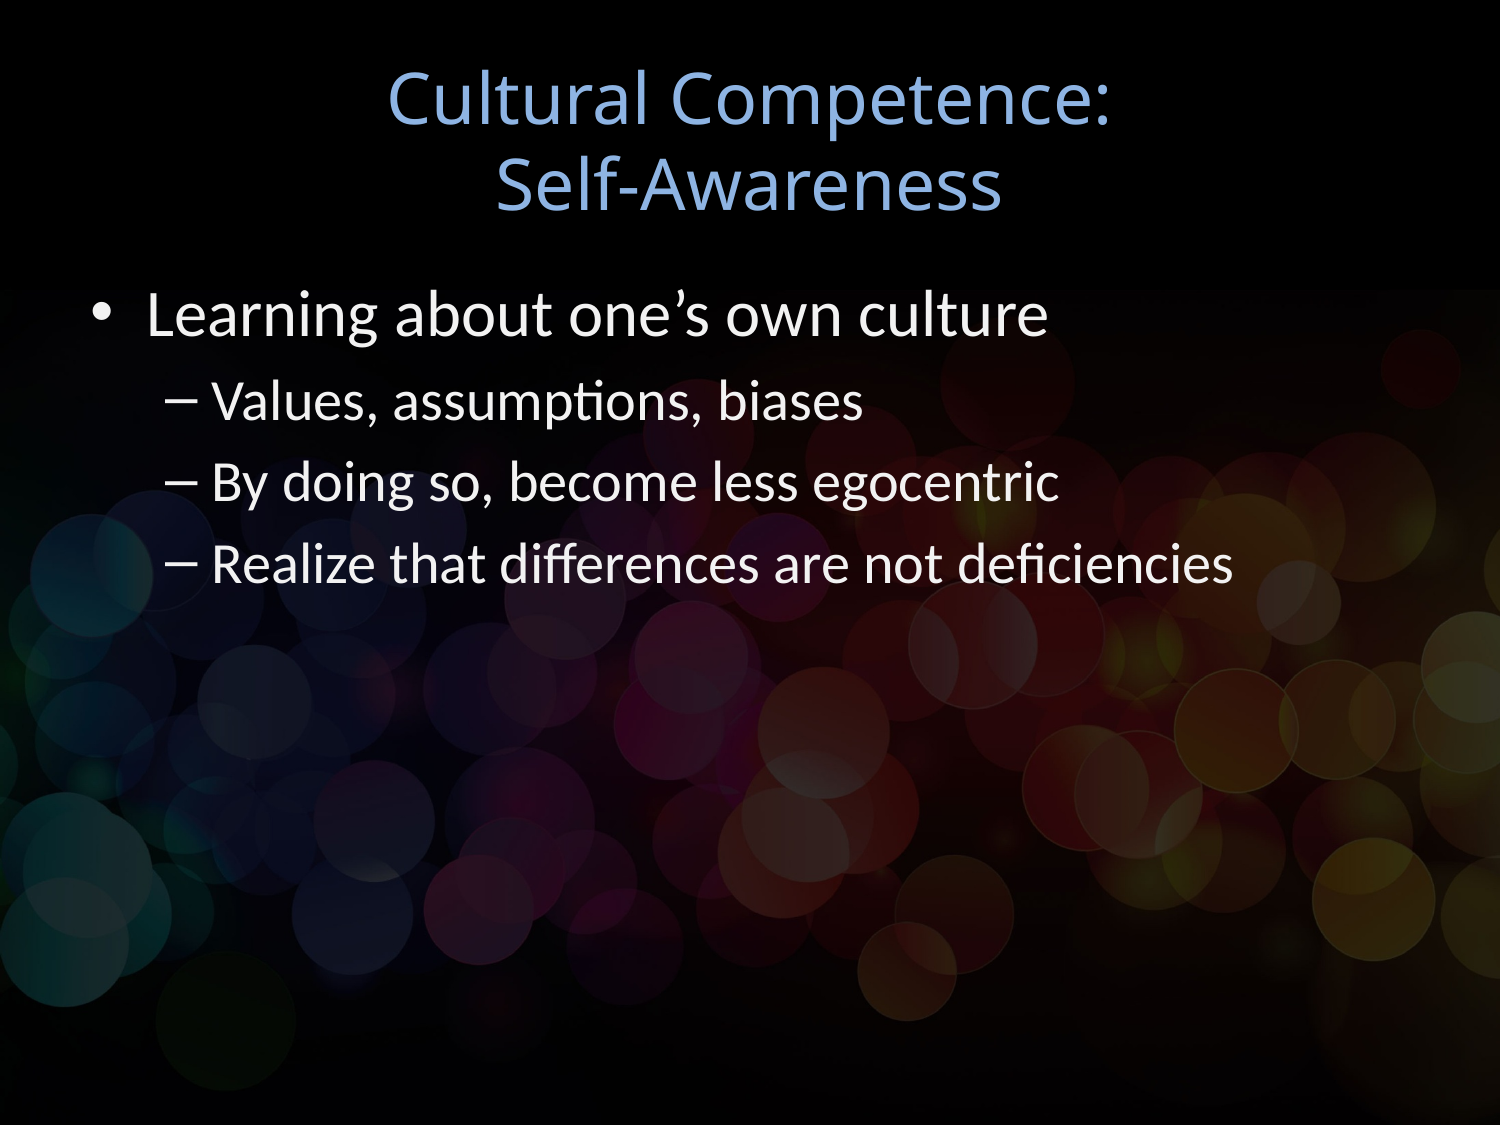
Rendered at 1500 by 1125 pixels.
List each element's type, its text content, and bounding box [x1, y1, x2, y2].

picture [0, 0, 1500, 1125]
list Learning about one’s own culture Values, assumptions, biases By doing so, become less egocentric Realize that differences are not deficiencies [75, 262, 1425, 1005]
title Cultural Competence: Self-Awareness [75, 45, 1425, 233]
